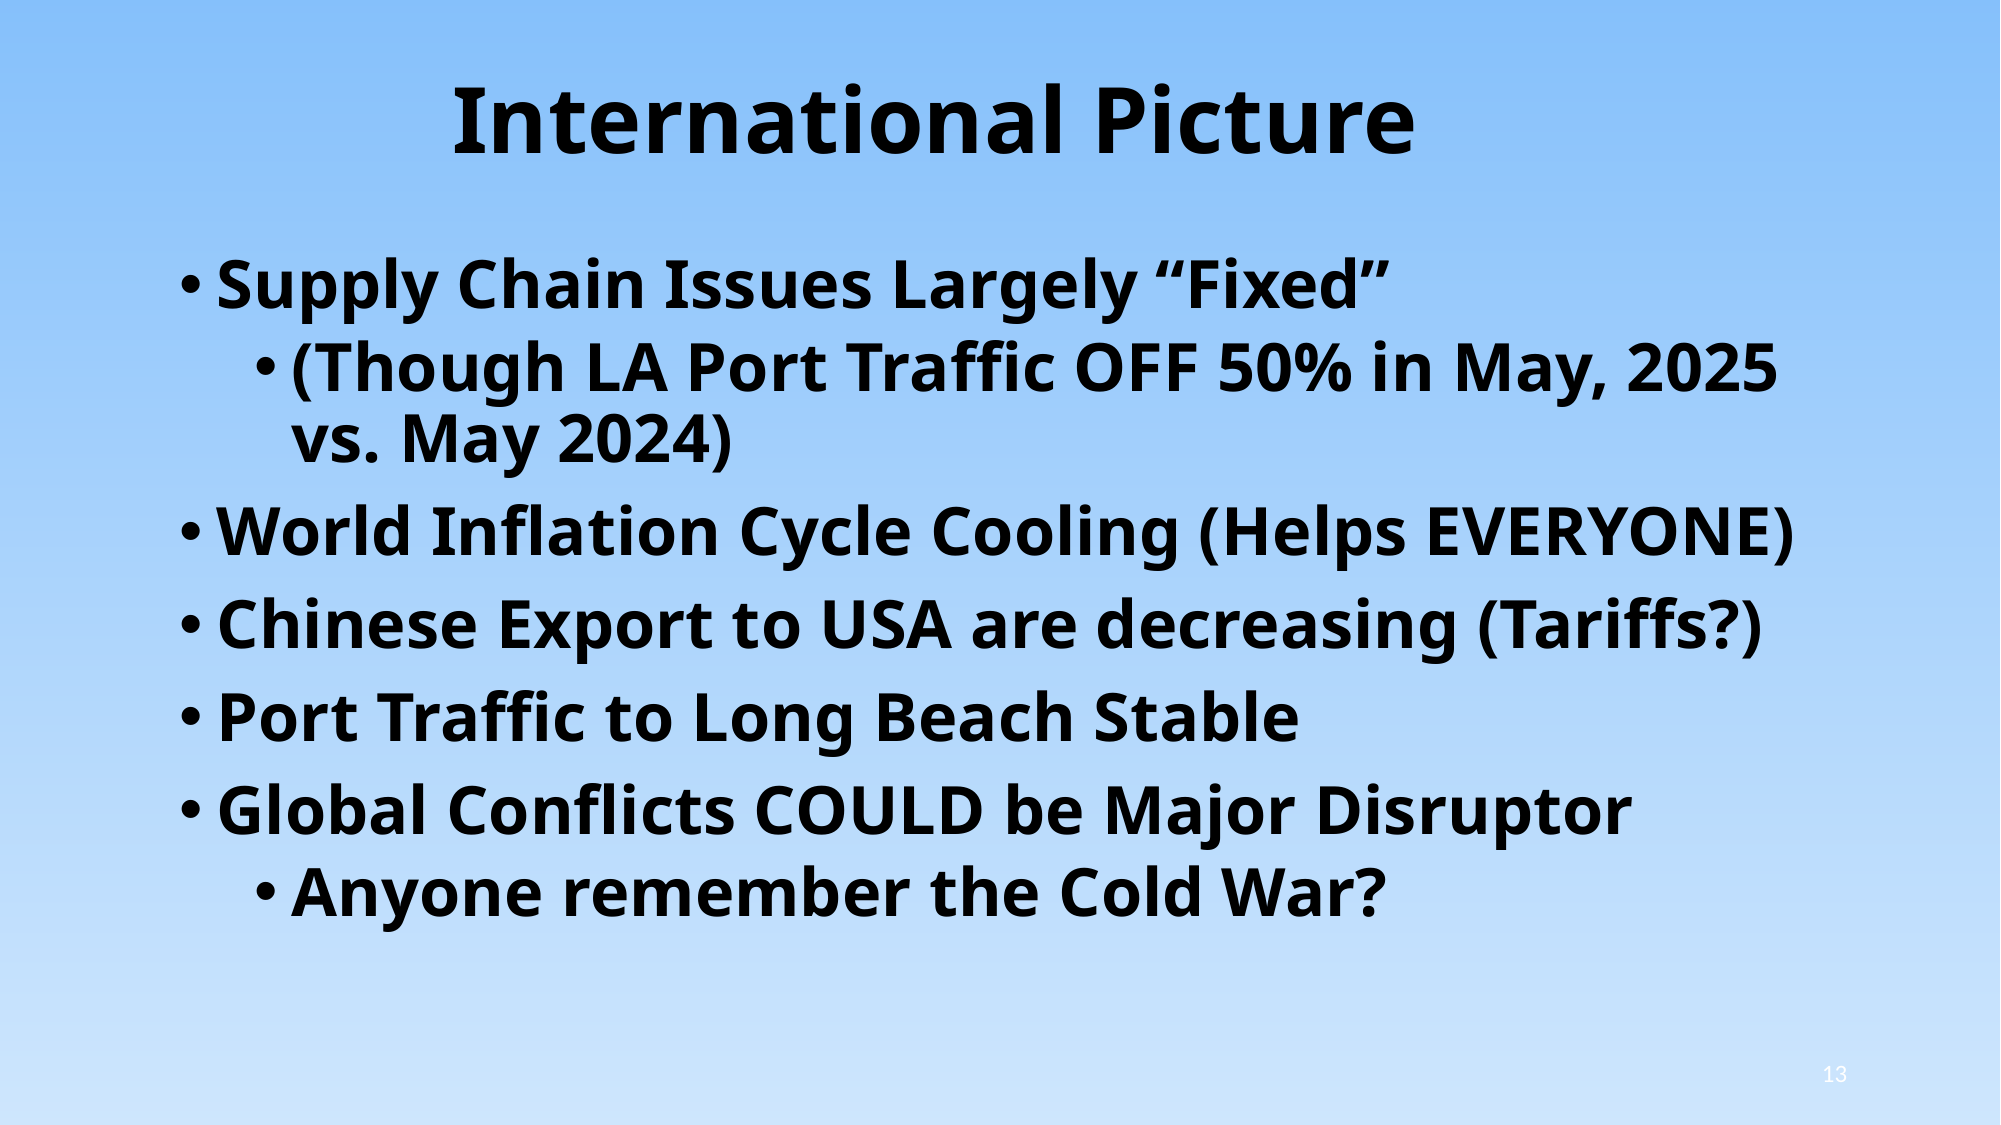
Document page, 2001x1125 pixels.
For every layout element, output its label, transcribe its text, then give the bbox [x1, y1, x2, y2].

title International Picture [164, 8, 1707, 239]
slide_number 13 [1412, 1042, 1863, 1103]
list Supply Chain Issues Largely “Fixed” (Though LA Port Traffic OFF 50% in May, 2025 vs. May 2024) World Inflation Cycle Cooling (Helps EVERYONE) Chinese Export to USA are decreasing (Tariffs?) Port Traffic to Long Beach Stable Global Conflicts COULD be Major Disruptor Anyone remember the Cold War? [164, 243, 1883, 1072]
